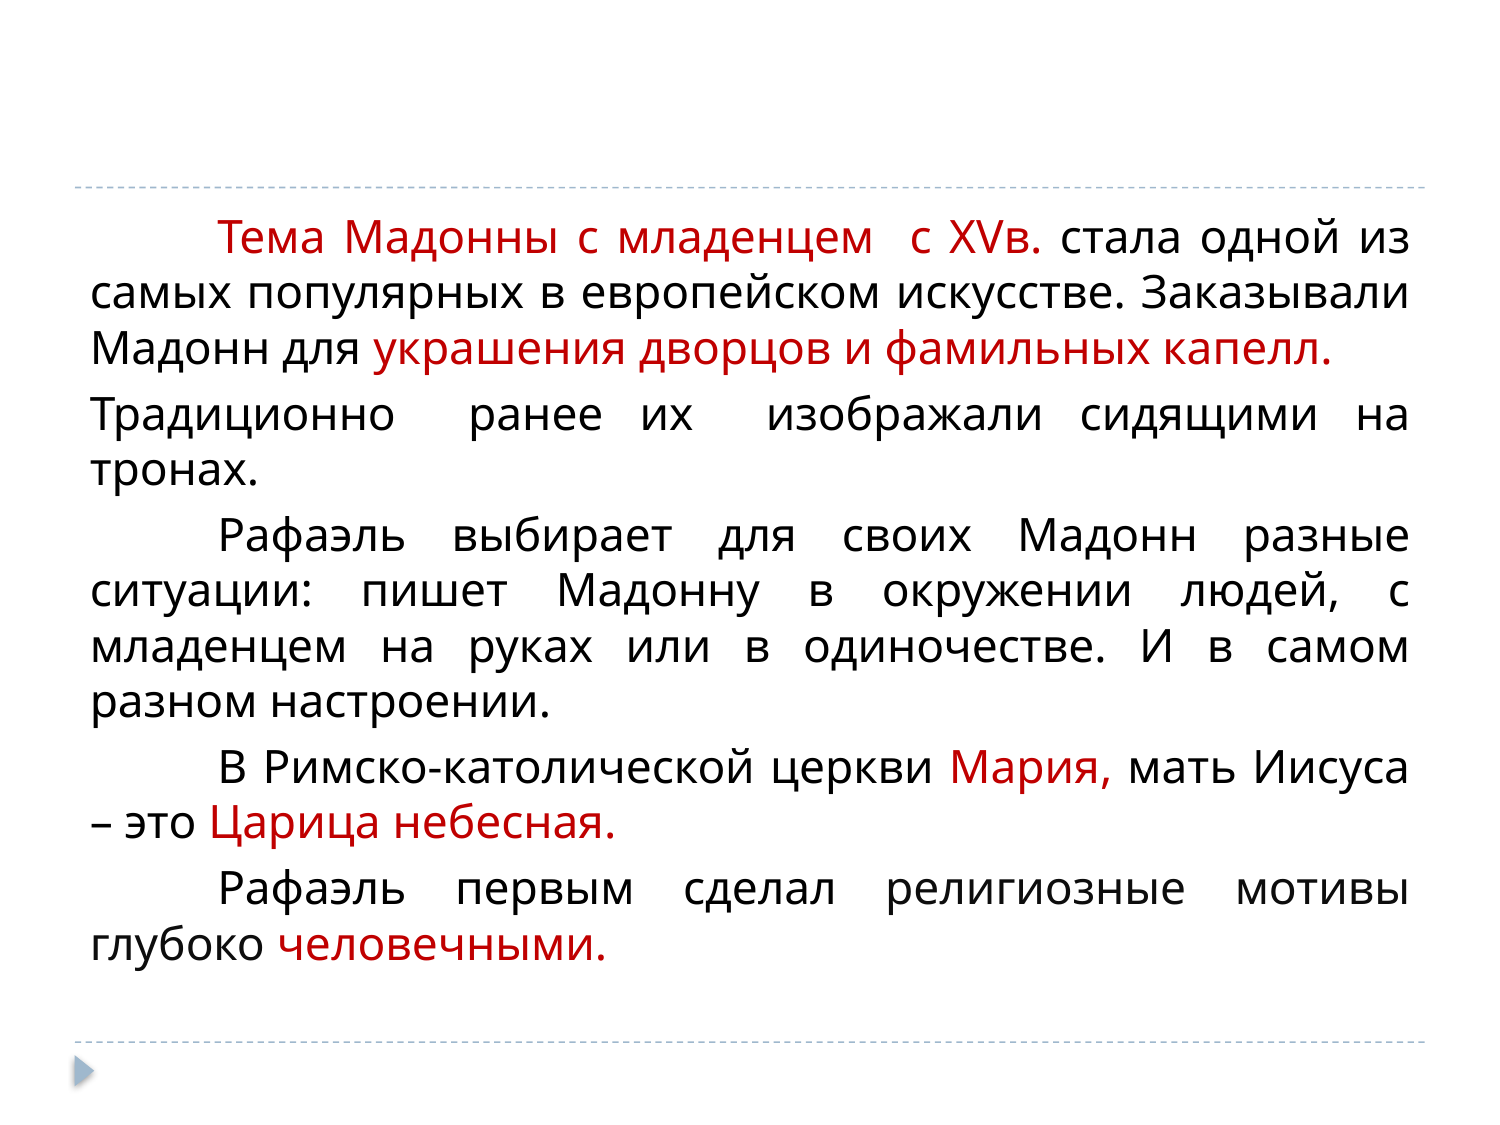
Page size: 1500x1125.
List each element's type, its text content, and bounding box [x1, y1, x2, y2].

list Тема Мадонны с младенцем с XVв. стала одной из самых популярных в европейском искусстве. Заказывали Мадонн для украшения дворцов и фамильных капелл. Традиционно ранее их изображали сидящими на тронах. Рафаэль выбирает для своих Мадонн разные ситуации: пишет Мадонну в окружении людей, с младенцем на руках или в одиночестве. И в самом разном настроении. В Римско-католической церкви Мария, мать Иисуса – это Царица небесная. Рафаэль первым сделал религиозные мотивы глубоко человечными. [75, 200, 1425, 1010]
